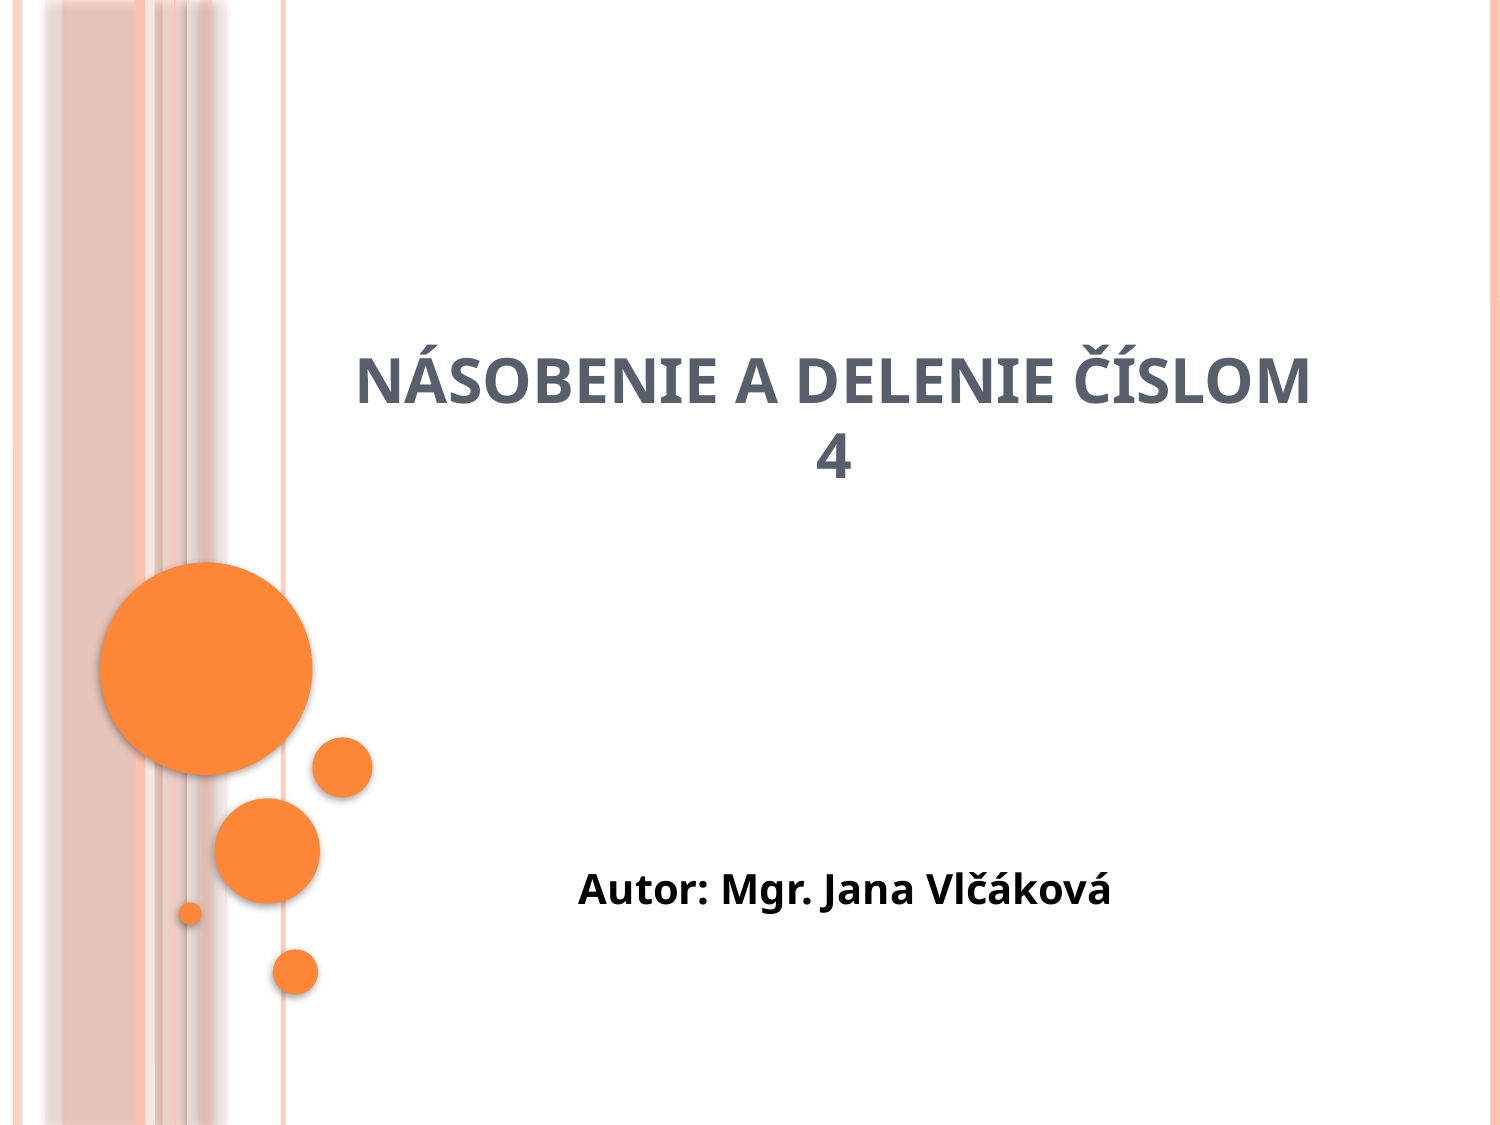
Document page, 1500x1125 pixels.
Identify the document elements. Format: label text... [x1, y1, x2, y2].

title Násobenie a delenie číslom 4 [328, 386, 1341, 499]
subtitle Autor: Mgr. Jana Vlčáková [339, 855, 1353, 1081]
